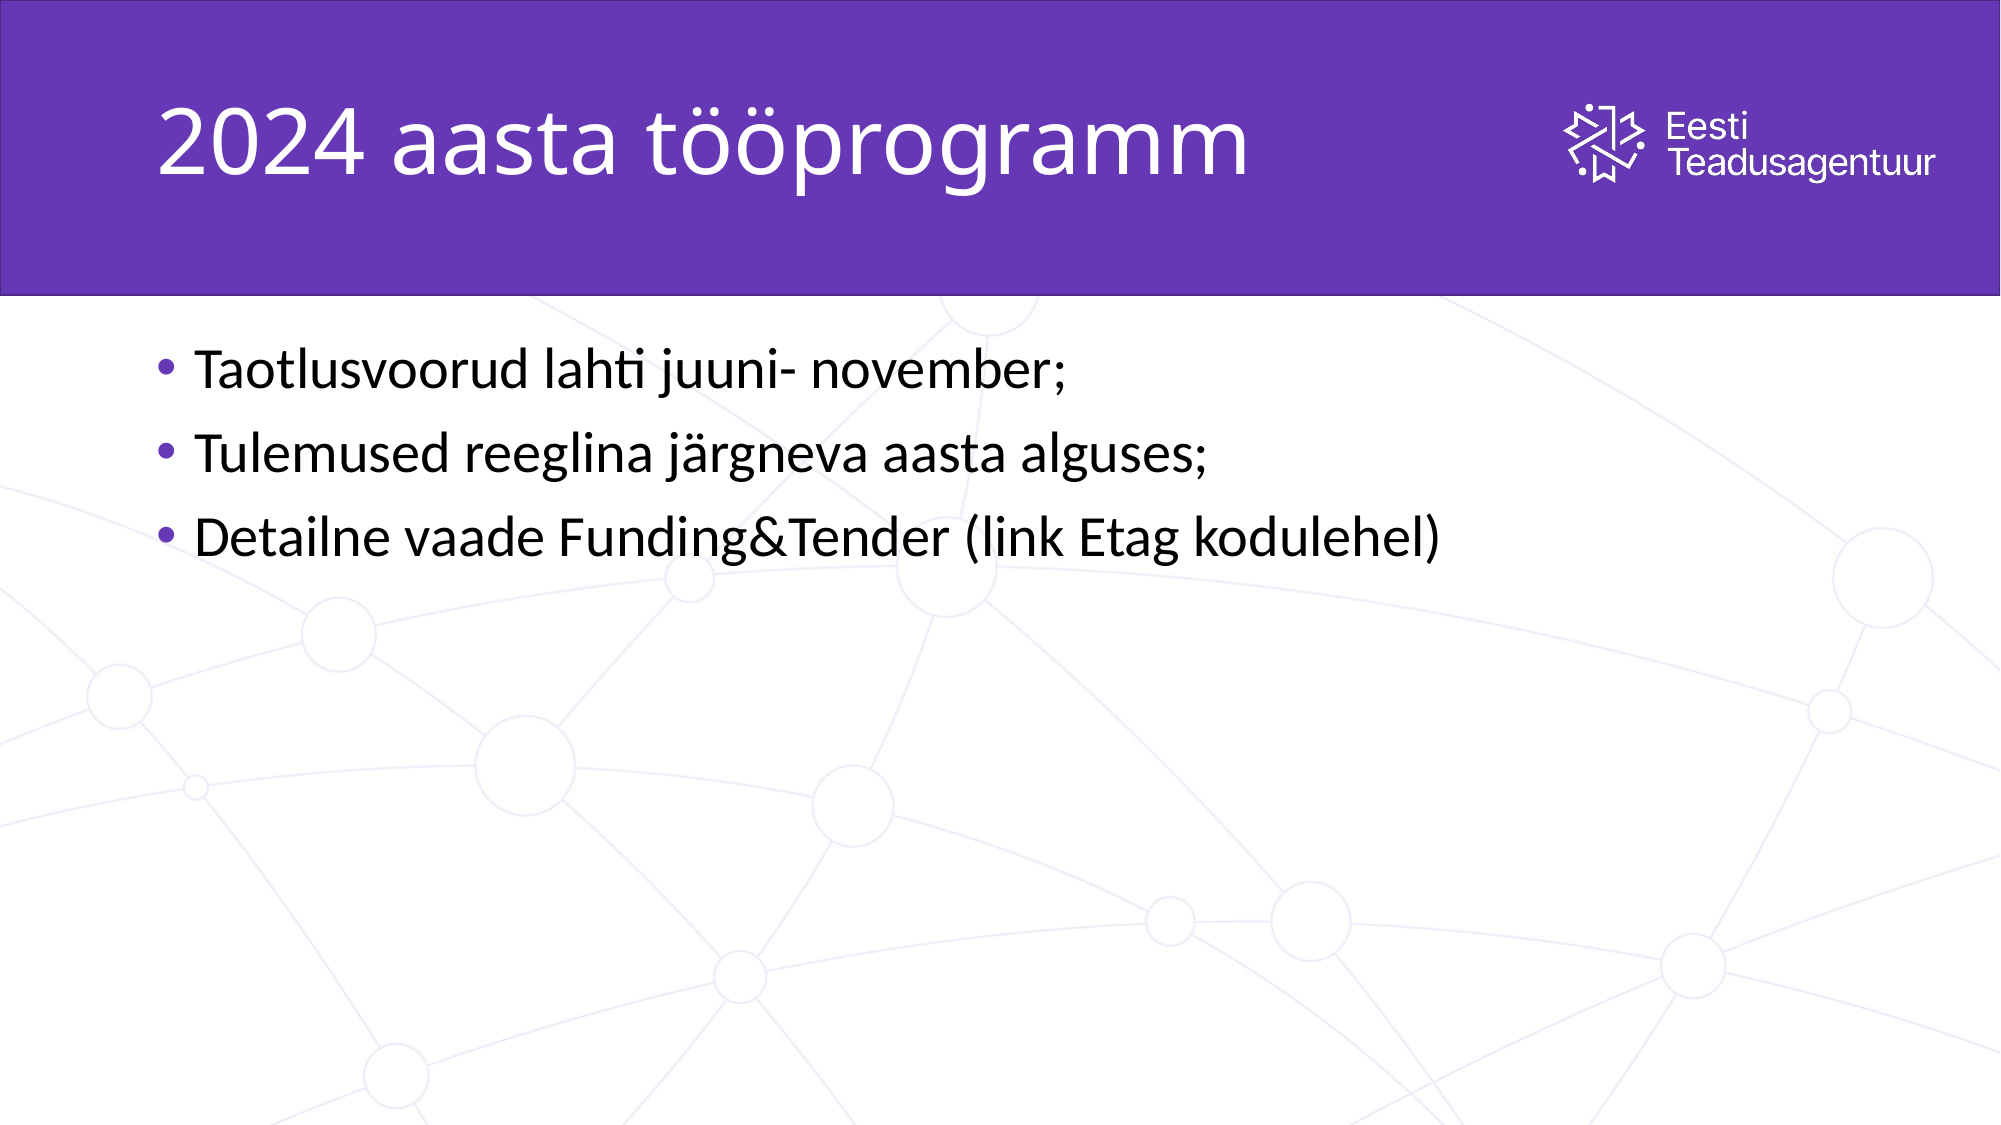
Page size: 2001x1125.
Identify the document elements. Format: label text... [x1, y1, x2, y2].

title 2024 aasta tööprogramm [141, 0, 1477, 291]
picture [1535, 76, 1963, 211]
picture [0, 296, 2001, 1125]
list Taotlusvoorud lahti juuni- november; Tulemused reeglina järgneva aasta alguses; Detailne vaade Funding&Tender (link Etag kodulehel) [141, 331, 1863, 1014]
